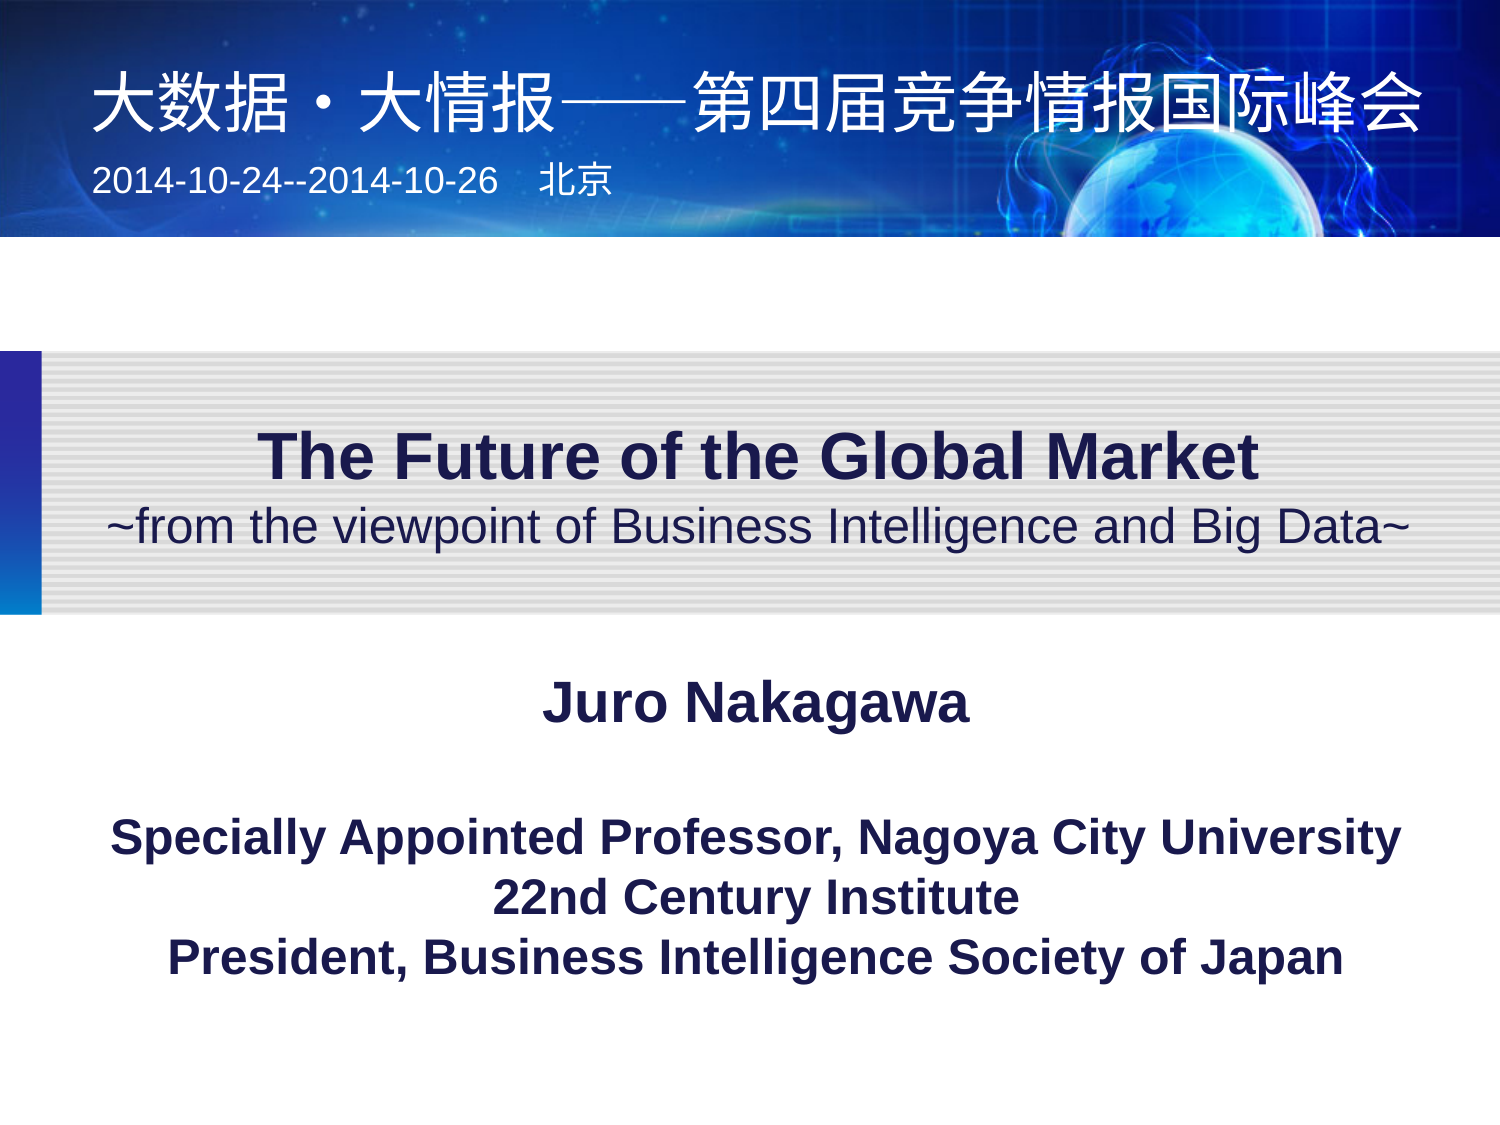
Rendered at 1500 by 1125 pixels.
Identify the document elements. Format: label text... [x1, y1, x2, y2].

text_box Juro Nakagawa Specially Appointed Professor, Nagoya City University 22nd Century Institute President, Business Intelligence Society of Japan [53, 656, 1460, 992]
picture [0, 0, 1500, 237]
picture [0, 349, 1500, 616]
